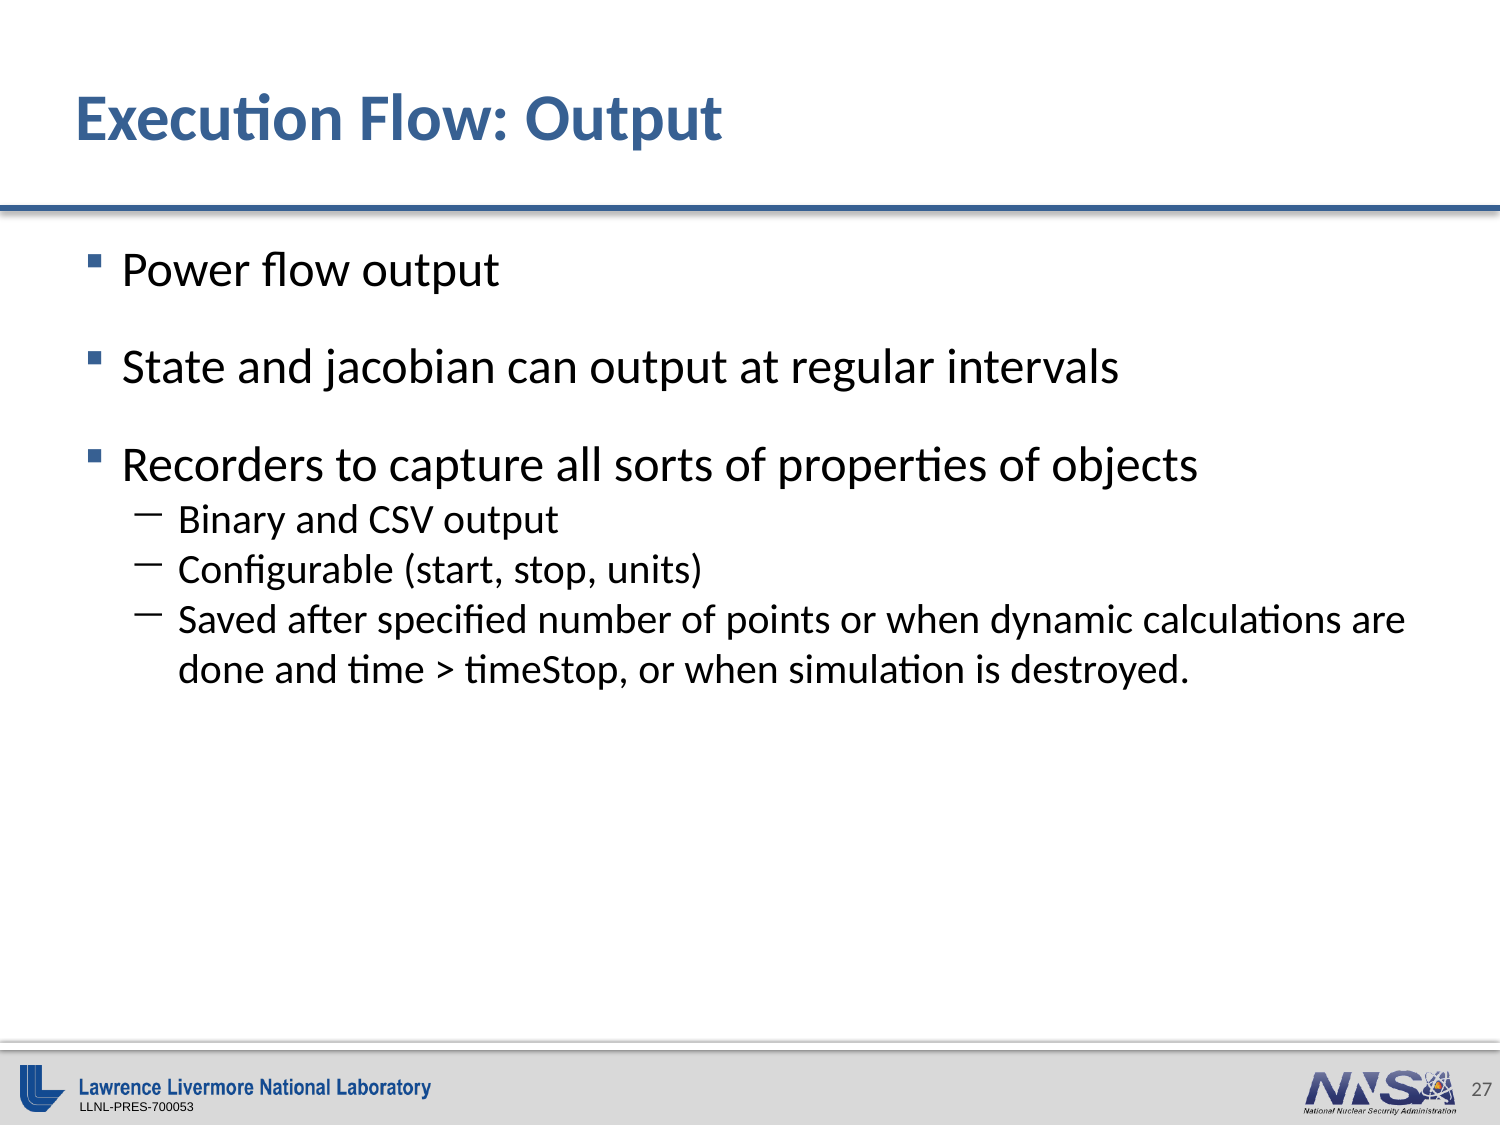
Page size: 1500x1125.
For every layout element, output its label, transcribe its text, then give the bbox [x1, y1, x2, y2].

list Power flow output State and jacobian can output at regular intervals Recorders to capture all sorts of properties of objects Binary and CSV output Configurable (start, stop, units) Saved after specified number of points or when dynamic calculations are done and time > timeStop, or when simulation is destroyed. [75, 236, 1425, 1042]
title Execution Flow: Output [75, 36, 1425, 202]
picture [20, 1065, 469, 1112]
picture [1296, 1057, 1463, 1122]
